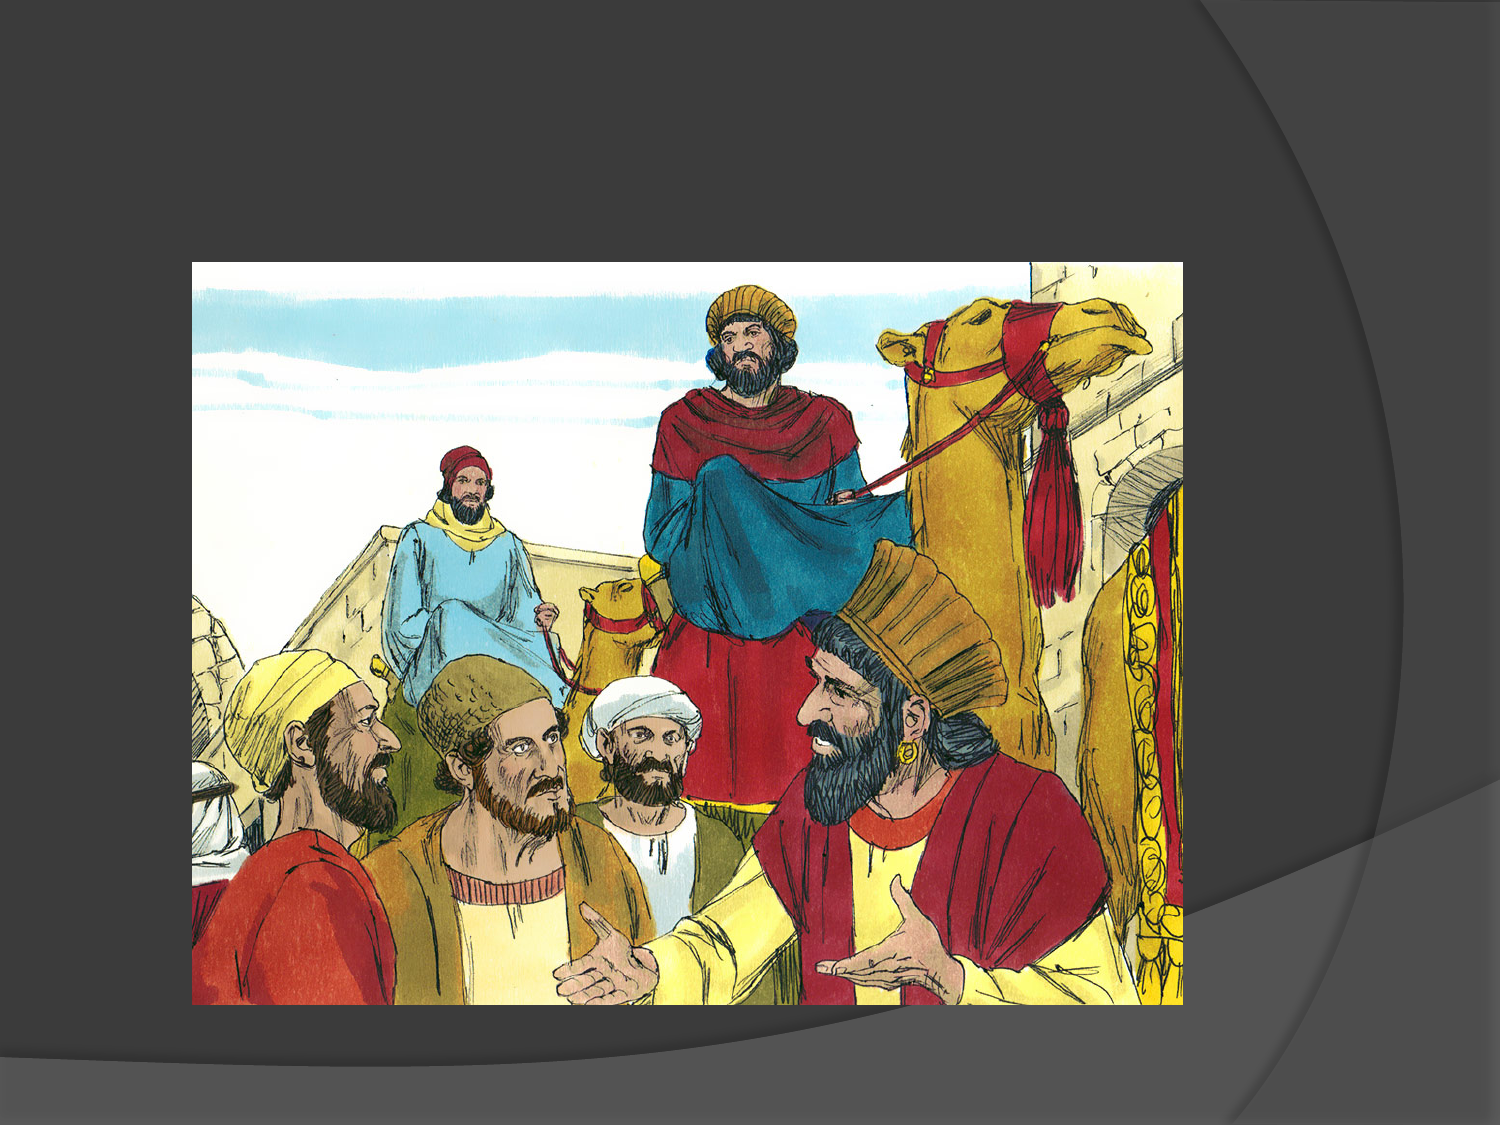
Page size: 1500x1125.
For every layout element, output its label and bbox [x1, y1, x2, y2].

list [192, 262, 1183, 1006]
